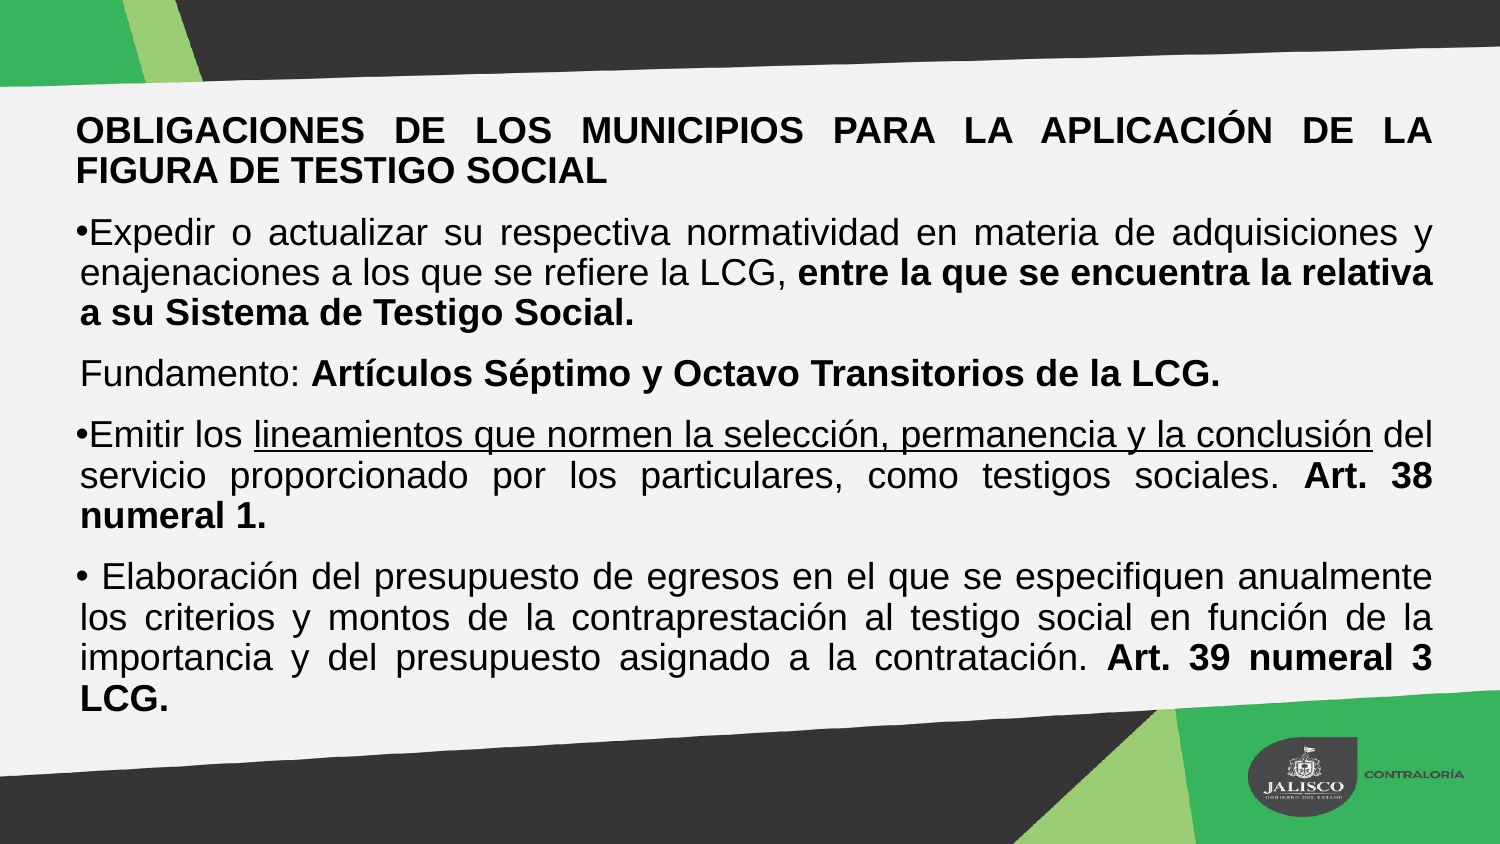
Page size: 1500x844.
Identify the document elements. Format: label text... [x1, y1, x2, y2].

picture [0, 0, 1500, 844]
text_box OBLIGACIONES DE LOS MUNICIPIOS PARA LA APLICACIÓN DE LA FIGURA DE TESTIGO SOCIAL Expedir o actualizar su respectiva normatividad en materia de adquisiciones y enajenaciones a los que se refiere la LCG, entre la que se encuentra la relativa a su Sistema de Testigo Social. Fundamento: Artículos Séptimo y Octavo Transitorios de la LCG. Emitir los lineamientos que normen la selección, permanencia y la conclusión del servicio proporcionado por los particulares, como testigos sociales. Art. 38 numeral 1. Elaboración del presupuesto de egresos en el que se especifiquen anualmente los criterios y montos de la contraprestación al testigo social en función de la importancia y del presupuesto asignado a la contratación. Art. 39 numeral 3 LCG. [60, 43, 1448, 657]
